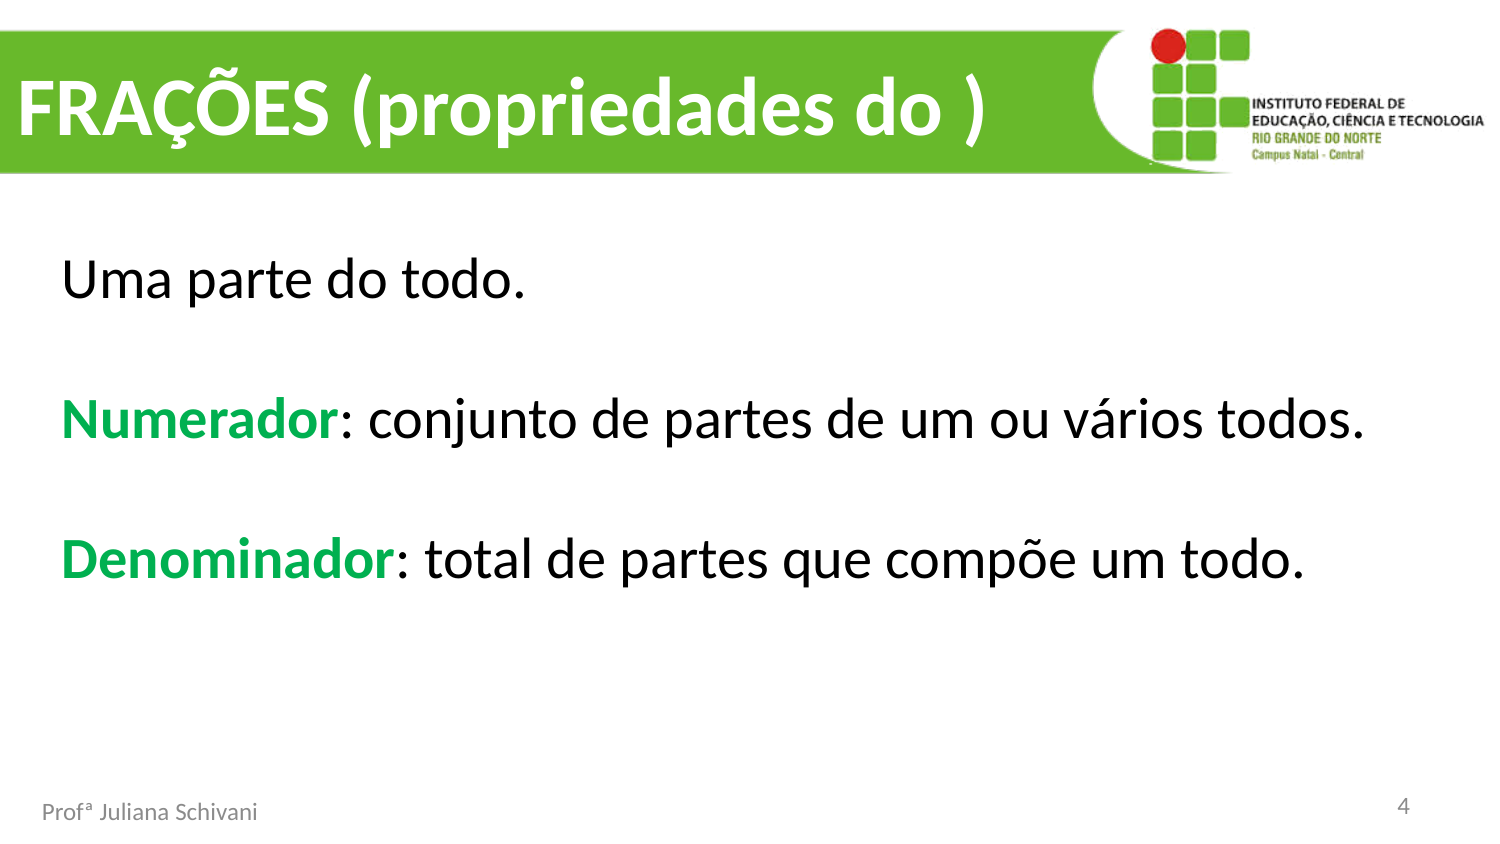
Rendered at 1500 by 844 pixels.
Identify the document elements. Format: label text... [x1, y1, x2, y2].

footer Profª Juliana Schivani [26, 788, 502, 833]
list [1139, 17, 1497, 174]
picture [0, 0, 1500, 844]
text_box [41, 196, 1436, 789]
text_box Uma parte do todo. Numerador: conjunto de partes de um ou vários todos. Denominador: total de partes que compõe um todo. [47, 232, 1471, 668]
slide_number 4 [1074, 782, 1425, 827]
